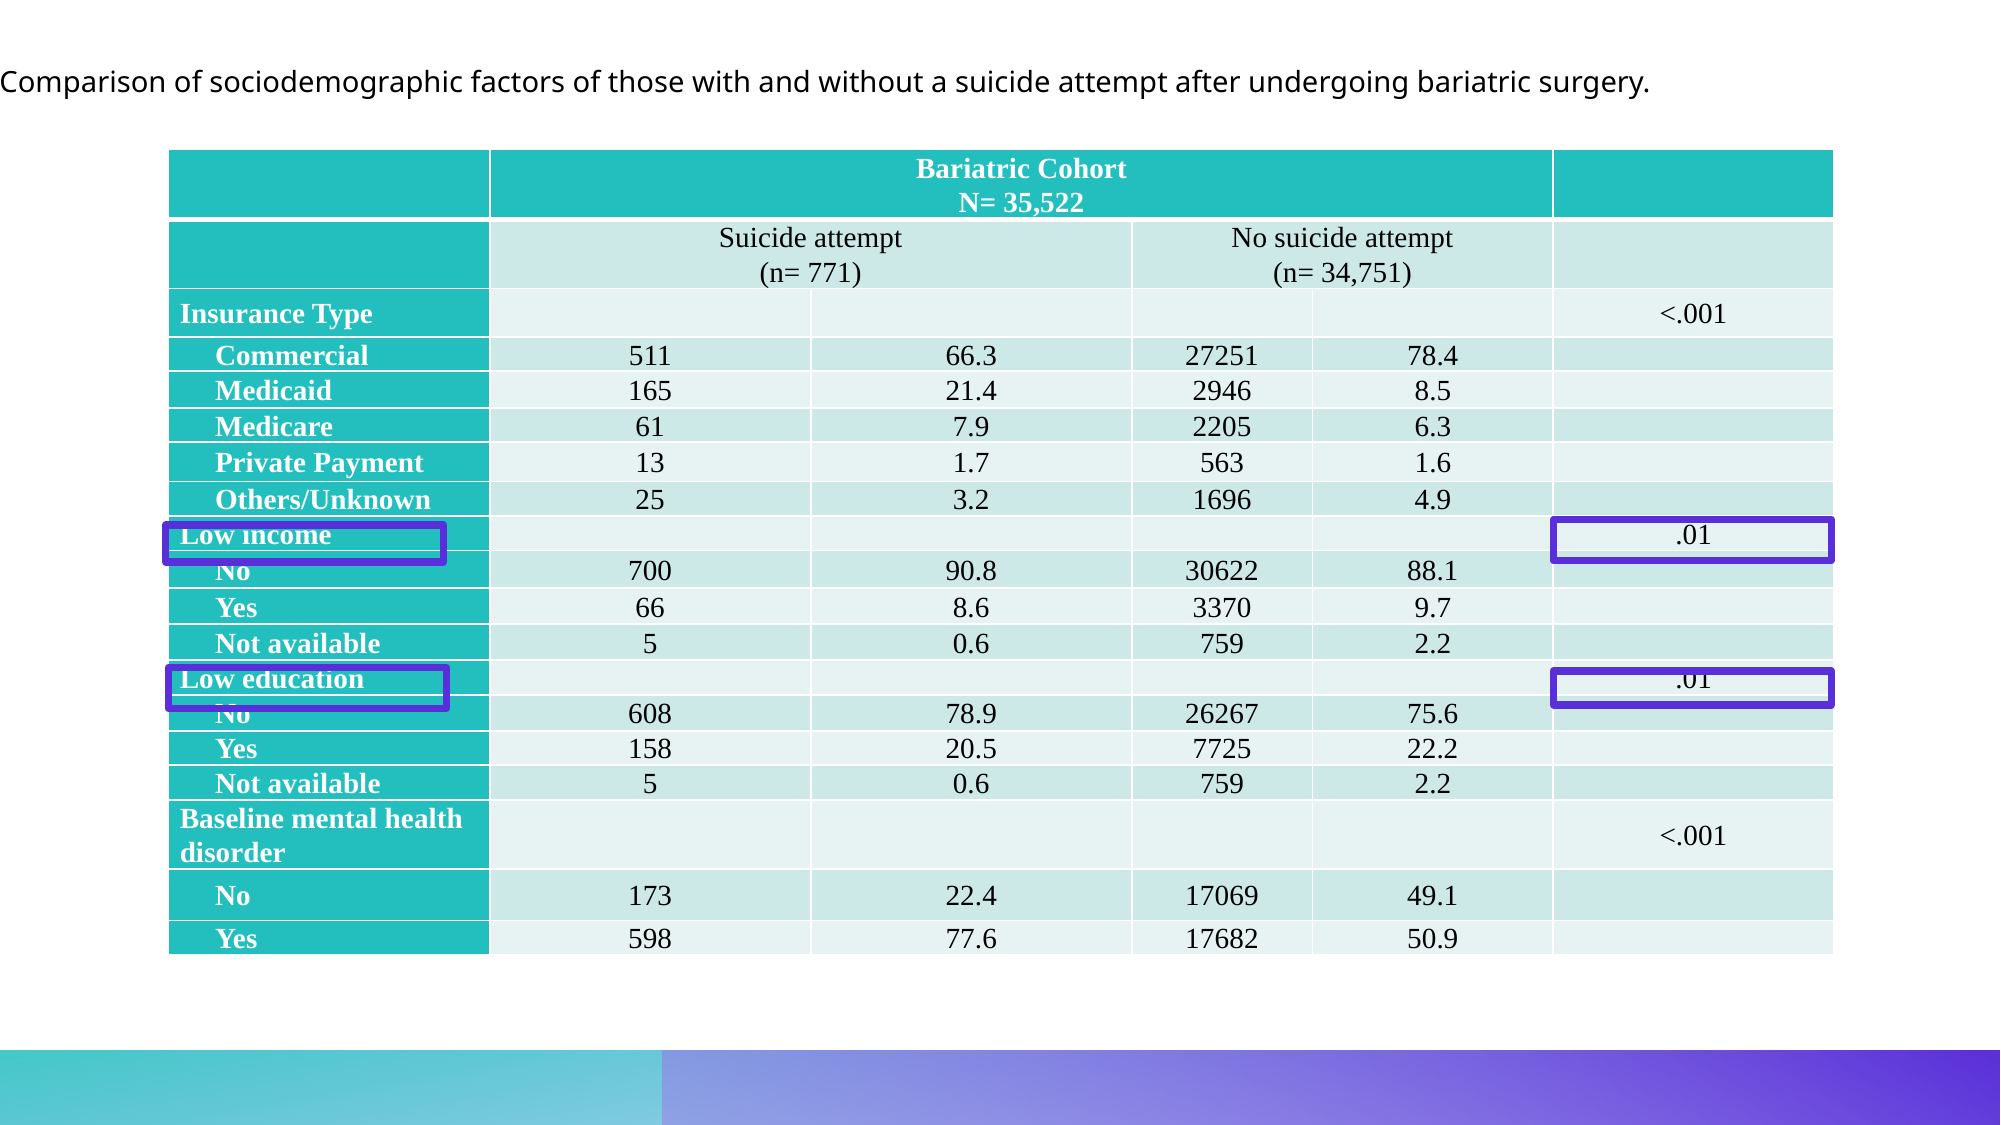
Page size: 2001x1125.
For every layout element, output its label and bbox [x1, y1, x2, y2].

table_cell [491, 372, 810, 407]
table_cell [1554, 409, 1833, 441]
table_cell [491, 625, 810, 659]
table_cell [169, 661, 489, 694]
text_box [0, 53, 1667, 136]
table_cell [1313, 443, 1552, 481]
table_cell [491, 732, 810, 764]
table_cell [812, 482, 1131, 515]
table_cell [1554, 517, 1833, 550]
table_cell [812, 801, 1131, 868]
table_cell [1313, 766, 1552, 799]
table_cell [1133, 766, 1312, 799]
table_cell [169, 443, 489, 481]
table_cell [169, 338, 489, 370]
table_cell [1313, 625, 1552, 659]
table_cell [169, 921, 489, 954]
table_cell [169, 696, 489, 730]
table_cell [1313, 696, 1552, 730]
table_cell [1313, 517, 1552, 550]
table_cell [169, 766, 489, 799]
table_cell [812, 625, 1131, 659]
table_cell [1133, 801, 1312, 868]
table_cell [1313, 338, 1552, 370]
table_cell [812, 409, 1131, 441]
table_cell [1133, 372, 1312, 407]
table_cell [491, 921, 810, 954]
table_cell [812, 732, 1131, 764]
table_cell [1313, 551, 1552, 587]
table_cell [491, 289, 810, 336]
table_cell [1133, 589, 1312, 623]
table_cell [1313, 870, 1552, 920]
table_cell [169, 482, 489, 515]
table_cell [812, 551, 1131, 587]
table_cell [812, 870, 1131, 920]
table_cell [1133, 732, 1312, 764]
table_cell [169, 625, 489, 659]
table_cell [1313, 289, 1552, 336]
table_cell [1313, 801, 1552, 868]
text_box [165, 525, 444, 563]
table_cell [491, 517, 810, 550]
table_cell [169, 551, 489, 587]
table_cell [169, 870, 489, 920]
table_cell [1554, 870, 1833, 920]
table_cell [1133, 870, 1312, 920]
table_cell [1133, 517, 1312, 550]
table_cell [491, 870, 810, 920]
table_cell [1313, 661, 1552, 694]
table_header [1554, 150, 1833, 217]
table_cell [812, 372, 1131, 407]
table_cell [1133, 625, 1312, 659]
table_cell [812, 443, 1131, 481]
table_cell [1313, 732, 1552, 764]
table_header [491, 150, 1552, 217]
table_cell [1133, 696, 1312, 730]
text_box [1553, 519, 1832, 561]
table_cell [1554, 801, 1833, 868]
table_cell [812, 517, 1131, 550]
table_cell [1554, 921, 1833, 954]
text_box [168, 667, 447, 709]
table_cell [491, 801, 810, 868]
table_cell [1554, 551, 1833, 587]
table_cell [491, 696, 810, 730]
table_cell [1133, 409, 1312, 441]
table_cell [812, 589, 1131, 623]
table_cell [1313, 589, 1552, 623]
table_cell [1554, 625, 1833, 659]
table_cell [1554, 696, 1833, 730]
table_header [169, 150, 489, 217]
table_cell [1133, 482, 1312, 515]
table_cell [491, 766, 810, 799]
table_cell [491, 661, 810, 694]
table_cell [1554, 222, 1833, 288]
table_cell [1313, 482, 1552, 515]
table_cell [1133, 551, 1312, 587]
table_cell [1133, 222, 1552, 288]
table_cell [1554, 766, 1833, 799]
table_cell [169, 409, 489, 441]
table_cell [169, 372, 489, 407]
table_cell [1313, 921, 1552, 954]
table_cell [812, 696, 1131, 730]
table_cell [812, 289, 1131, 336]
table_cell [1554, 482, 1833, 515]
table_cell [1133, 921, 1312, 954]
table_cell [812, 338, 1131, 370]
table_cell [1133, 289, 1312, 336]
table_cell [1133, 661, 1312, 694]
table_cell [491, 222, 1131, 288]
table_cell [169, 801, 489, 868]
table_cell [491, 409, 810, 441]
table_cell [812, 661, 1131, 694]
table_cell [491, 589, 810, 623]
table_cell [812, 921, 1131, 954]
table_cell [1554, 732, 1833, 764]
table_cell [169, 517, 489, 550]
table_cell [1554, 661, 1833, 694]
table_cell [1554, 338, 1833, 370]
table_cell [1313, 372, 1552, 407]
table_cell [1133, 443, 1312, 481]
table_cell [1554, 443, 1833, 481]
table_cell [491, 443, 810, 481]
table_cell [491, 482, 810, 515]
table_cell [1313, 409, 1552, 441]
table_cell [491, 338, 810, 370]
table_cell [1554, 372, 1833, 407]
table_cell [812, 766, 1131, 799]
table_cell [491, 551, 810, 587]
table_cell [1133, 338, 1312, 370]
table_cell [1554, 589, 1833, 623]
table_cell [169, 222, 489, 288]
text_box [1553, 670, 1832, 705]
table_cell [169, 589, 489, 623]
table_cell [169, 732, 489, 764]
table_cell [1554, 289, 1833, 336]
table_cell [169, 289, 489, 336]
